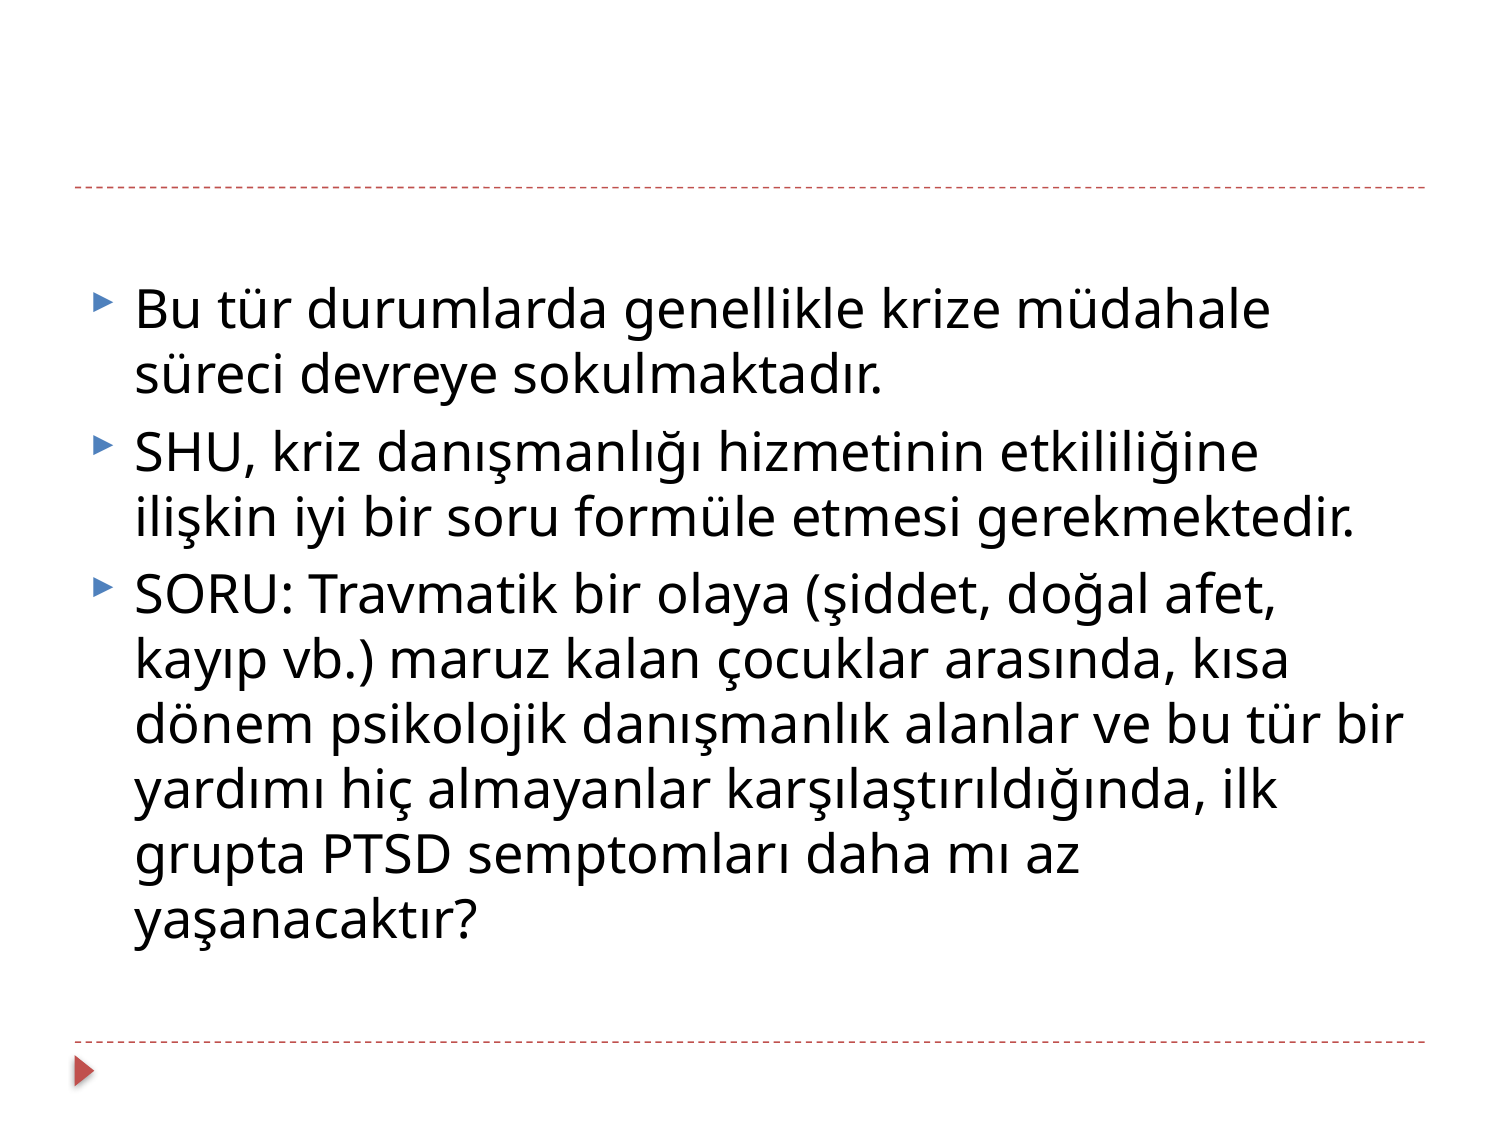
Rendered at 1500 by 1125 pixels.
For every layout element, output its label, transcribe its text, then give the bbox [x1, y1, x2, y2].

list Bu tür durumlarda genellikle krize müdahale süreci devreye sokulmaktadır. SHU, kriz danışmanlığı hizmetinin etkililiğine ilişkin iyi bir soru formüle etmesi gerekmektedir. SORU: Travmatik bir olaya (şiddet, doğal afet, kayıp vb.) maruz kalan çocuklar arasında, kısa dönem psikolojik danışmanlık alanlar ve bu tür bir yardımı hiç almayanlar karşılaştırıldığında, ilk grupta PTSD semptomları daha mı az yaşanacaktır? [75, 267, 1425, 1010]
